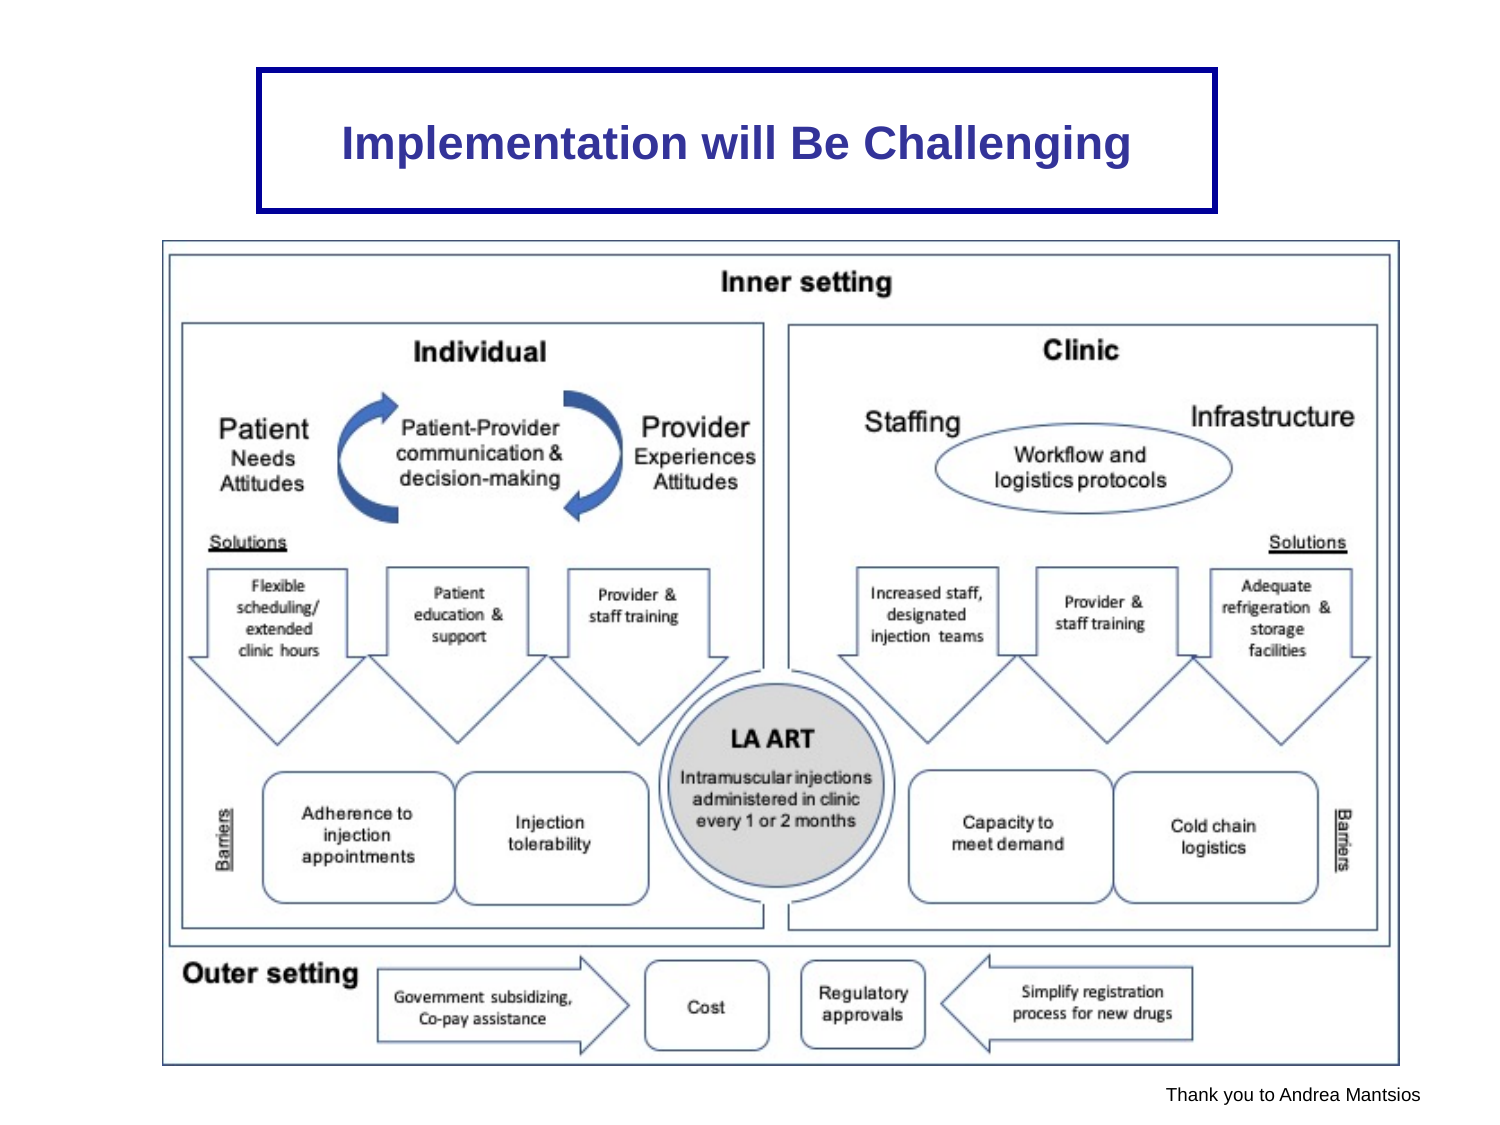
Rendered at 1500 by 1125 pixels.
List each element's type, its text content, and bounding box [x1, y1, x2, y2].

title Implementation will Be Challenging [256, 67, 1218, 214]
text_box Thank you to Andrea Mantsios [1150, 1074, 1436, 1113]
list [162, 240, 1401, 1067]
